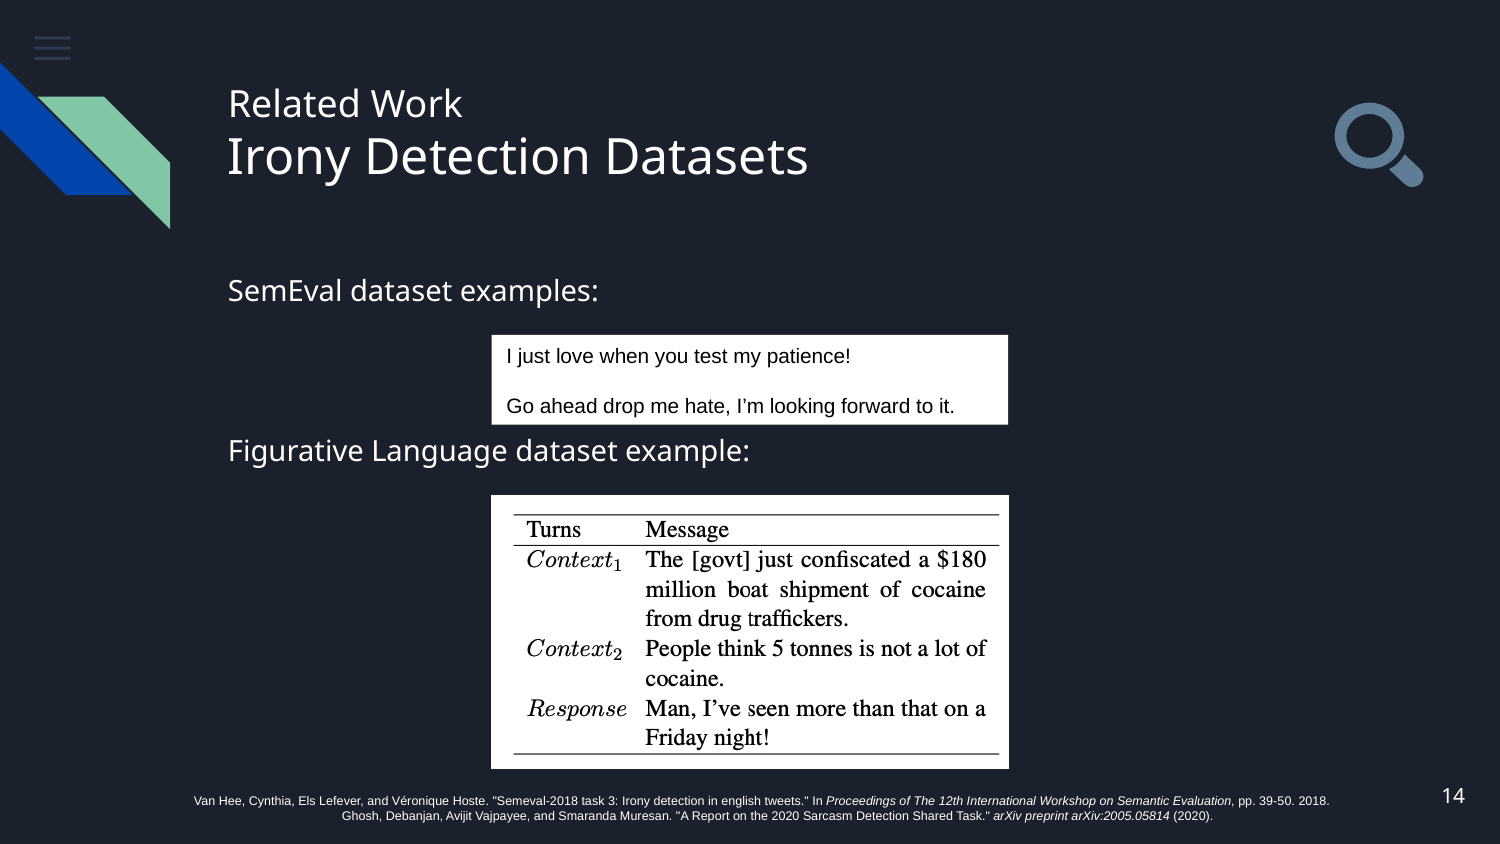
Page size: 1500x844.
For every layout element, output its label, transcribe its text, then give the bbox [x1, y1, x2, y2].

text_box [1334, 102, 1425, 188]
list SemEval dataset examples: Figurative Language dataset example: [212, 257, 1368, 735]
title Related Work Irony Detection Datasets [212, 64, 1368, 215]
picture [491, 495, 1009, 769]
text_box Van Hee, Cynthia, Els Lefever, and Véronique Hoste. "Semeval-2018 task 3: Irony detection in english tweets." In Proceedings of The 12th International Workshop on Semantic Evaluation, pp. 39-50. 2018. Ghosh, Debanjan, Avijit Vajpayee, and Smaranda Muresan. "A Report on the 2020 Sarcasm Detection Shared Task." arXiv preprint arXiv:2005.05814 (2020). [124, 785, 1376, 844]
slide_number 14 [1389, 764, 1480, 830]
text_box I just love when you test my patience! Go ahead drop me hate, I’m looking forward to it. [491, 334, 1009, 425]
